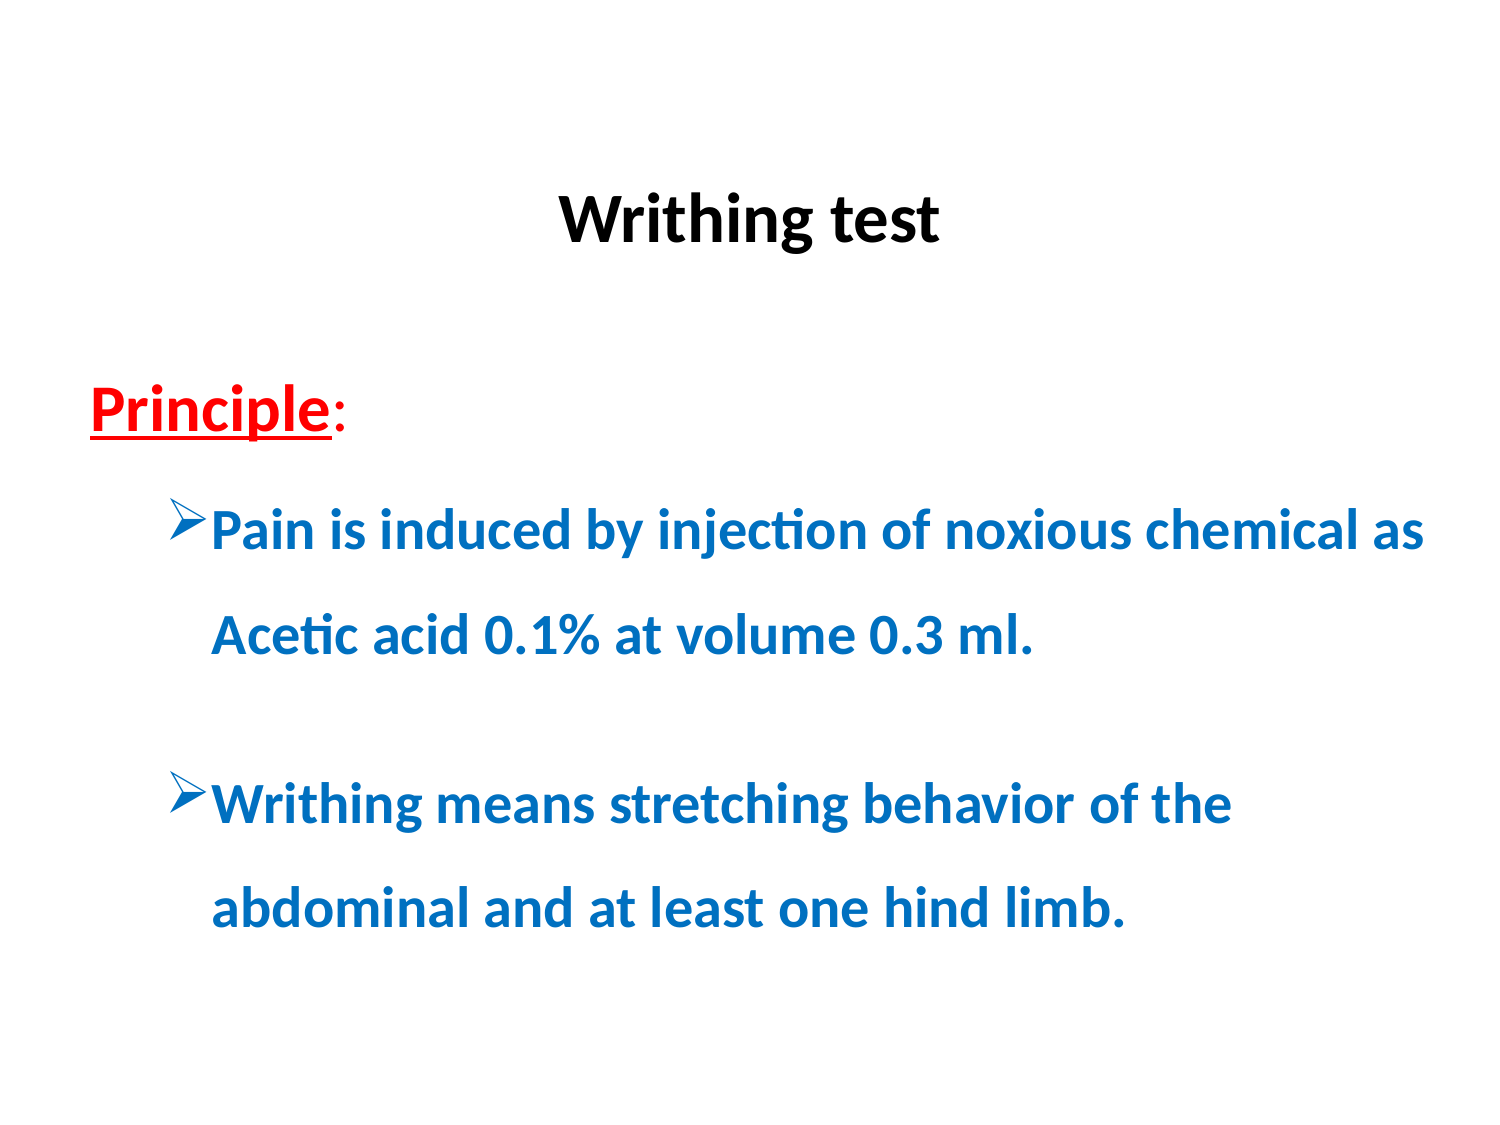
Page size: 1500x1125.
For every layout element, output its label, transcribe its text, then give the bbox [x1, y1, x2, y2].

title Writhing test [75, 162, 1425, 317]
list Principle: Pain is induced by injection of noxious chemical as Acetic acid 0.1% at volume 0.3 ml. Writhing means stretching behavior of the abdominal and at least one hind limb. [75, 317, 1450, 1038]
